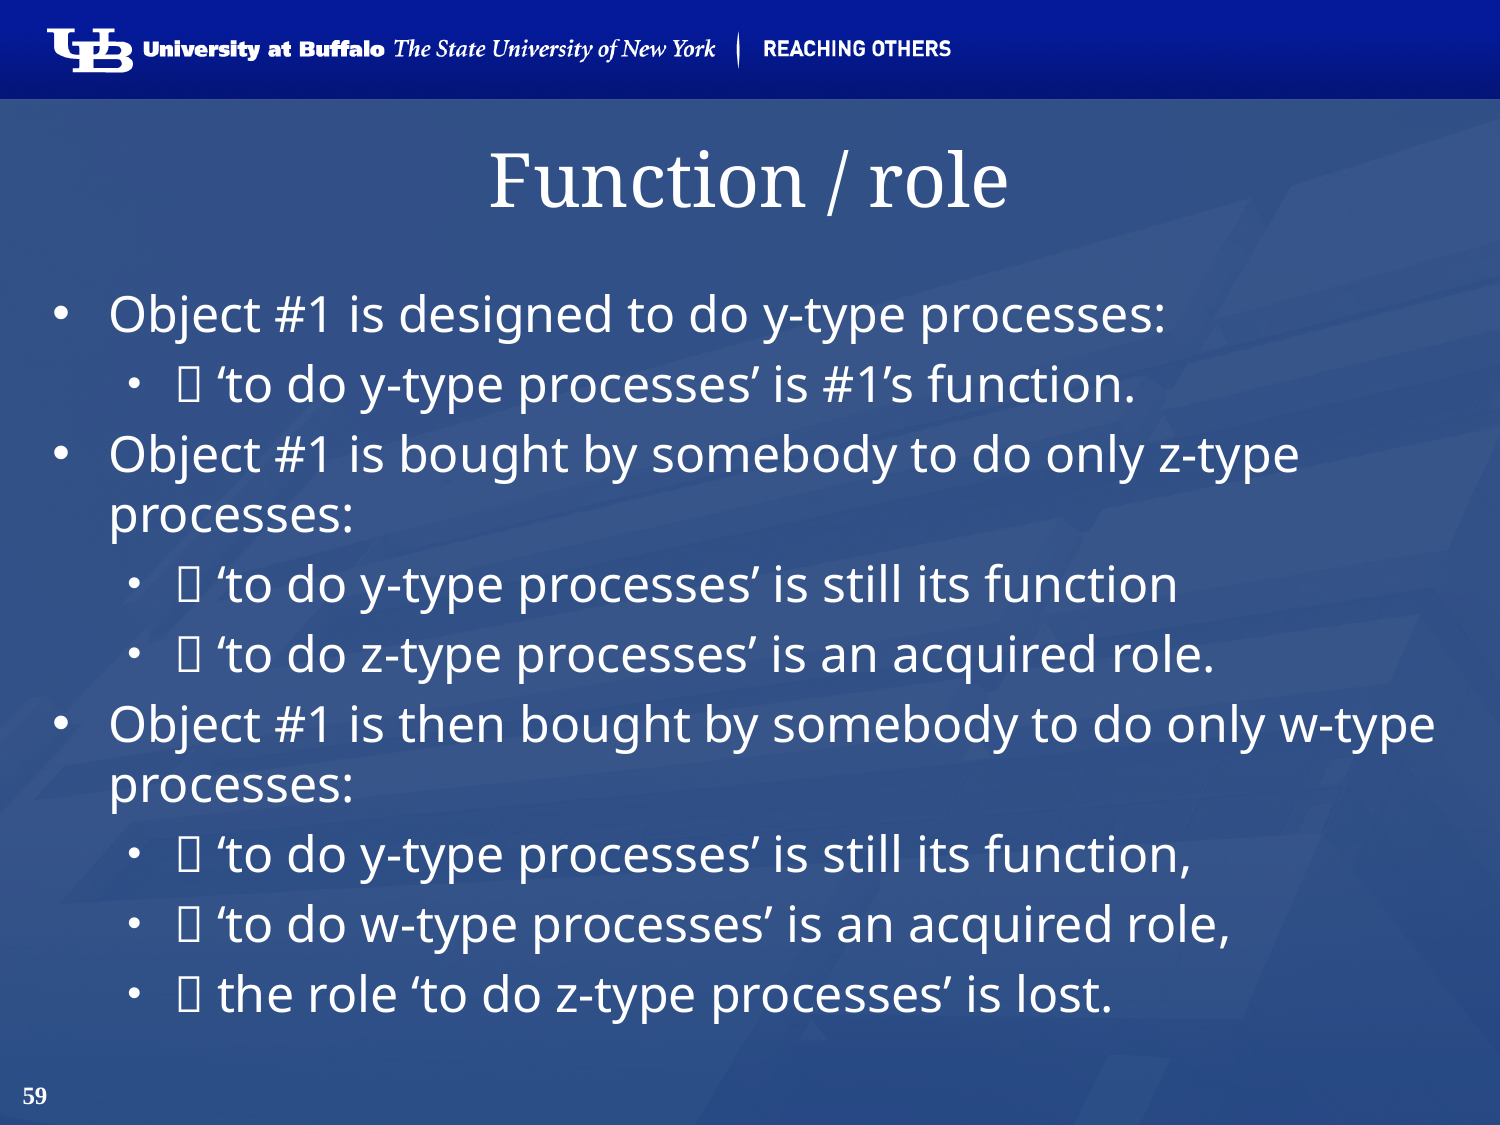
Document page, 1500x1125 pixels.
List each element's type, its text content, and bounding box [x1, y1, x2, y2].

title Function / role [37, 125, 1463, 250]
picture [0, 0, 1500, 99]
list Object #1 is designed to do y-type processes:  ‘to do y-type processes’ is #1’s function. Object #1 is bought by somebody to do only z-type processes:  ‘to do y-type processes’ is still its function  ‘to do z-type processes’ is an acquired role. Object #1 is then bought by somebody to do only w-type processes:  ‘to do y-type processes’ is still its function,  ‘to do w-type processes’ is an acquired role,  the role ‘to do z-type processes’ is lost. [37, 275, 1463, 1088]
slide_number 59 [0, 1064, 63, 1125]
